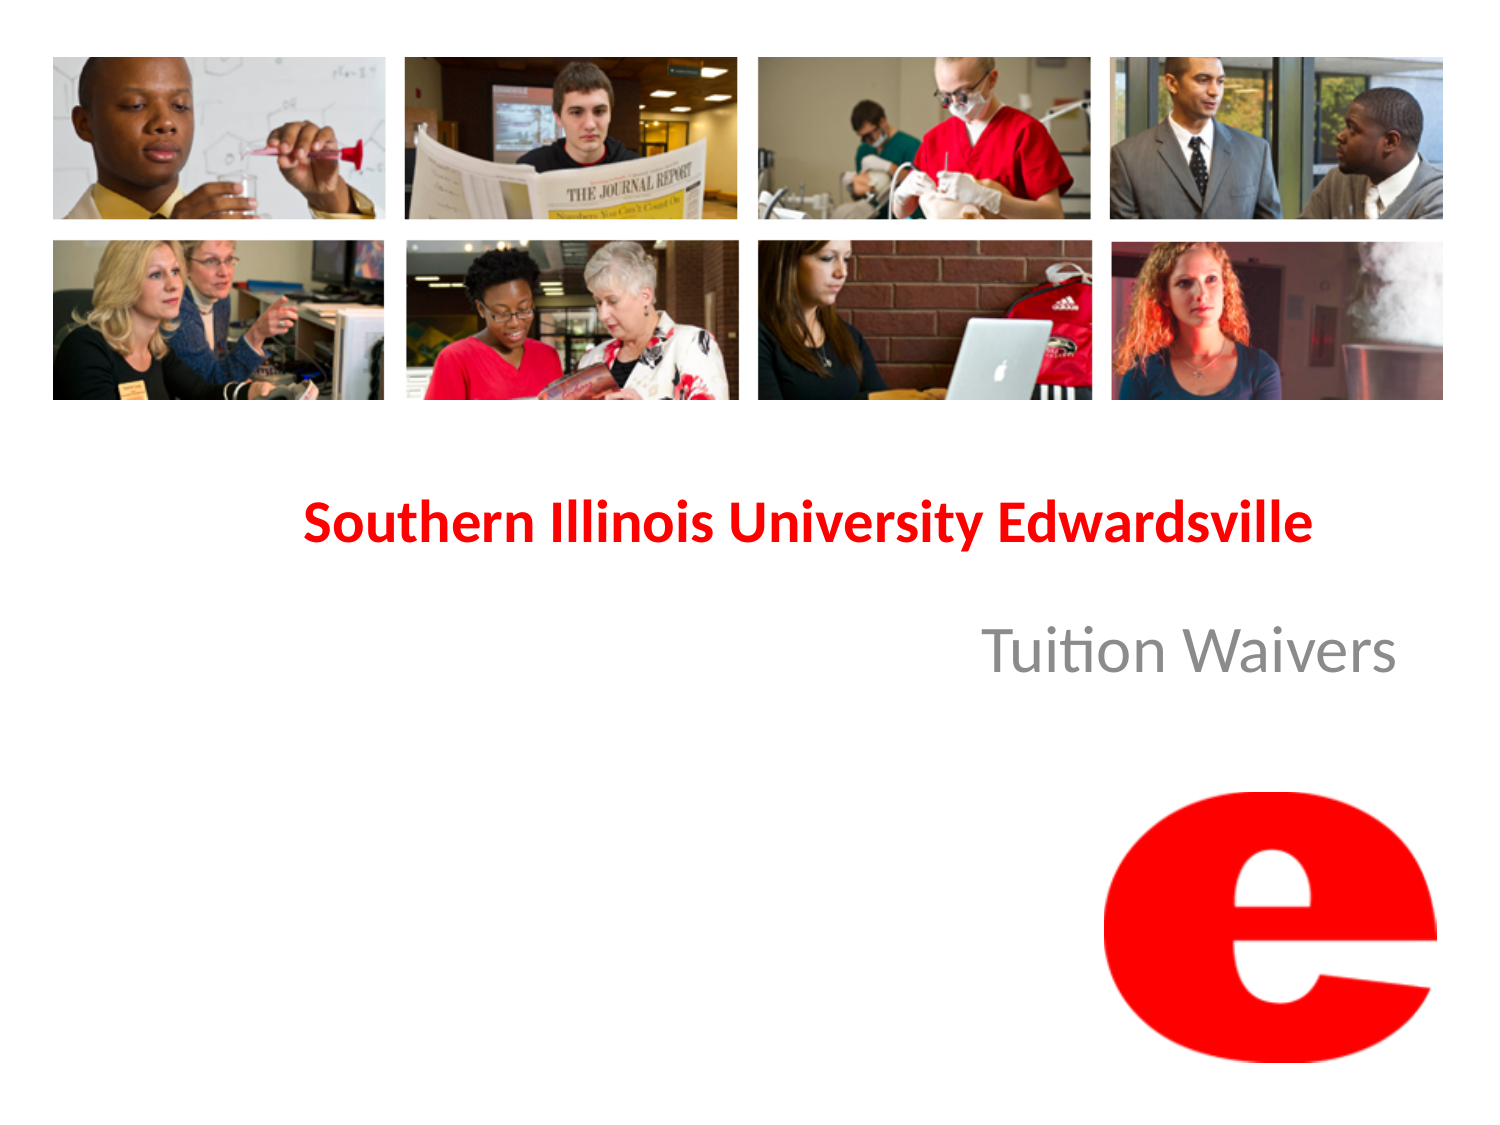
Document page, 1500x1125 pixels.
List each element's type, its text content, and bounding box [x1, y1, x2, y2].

title Southern Illinois University Edwardsville [249, 425, 1413, 598]
subtitle Tuition Waivers [249, 598, 1413, 774]
picture [1104, 792, 1437, 1063]
picture [53, 57, 1443, 400]
